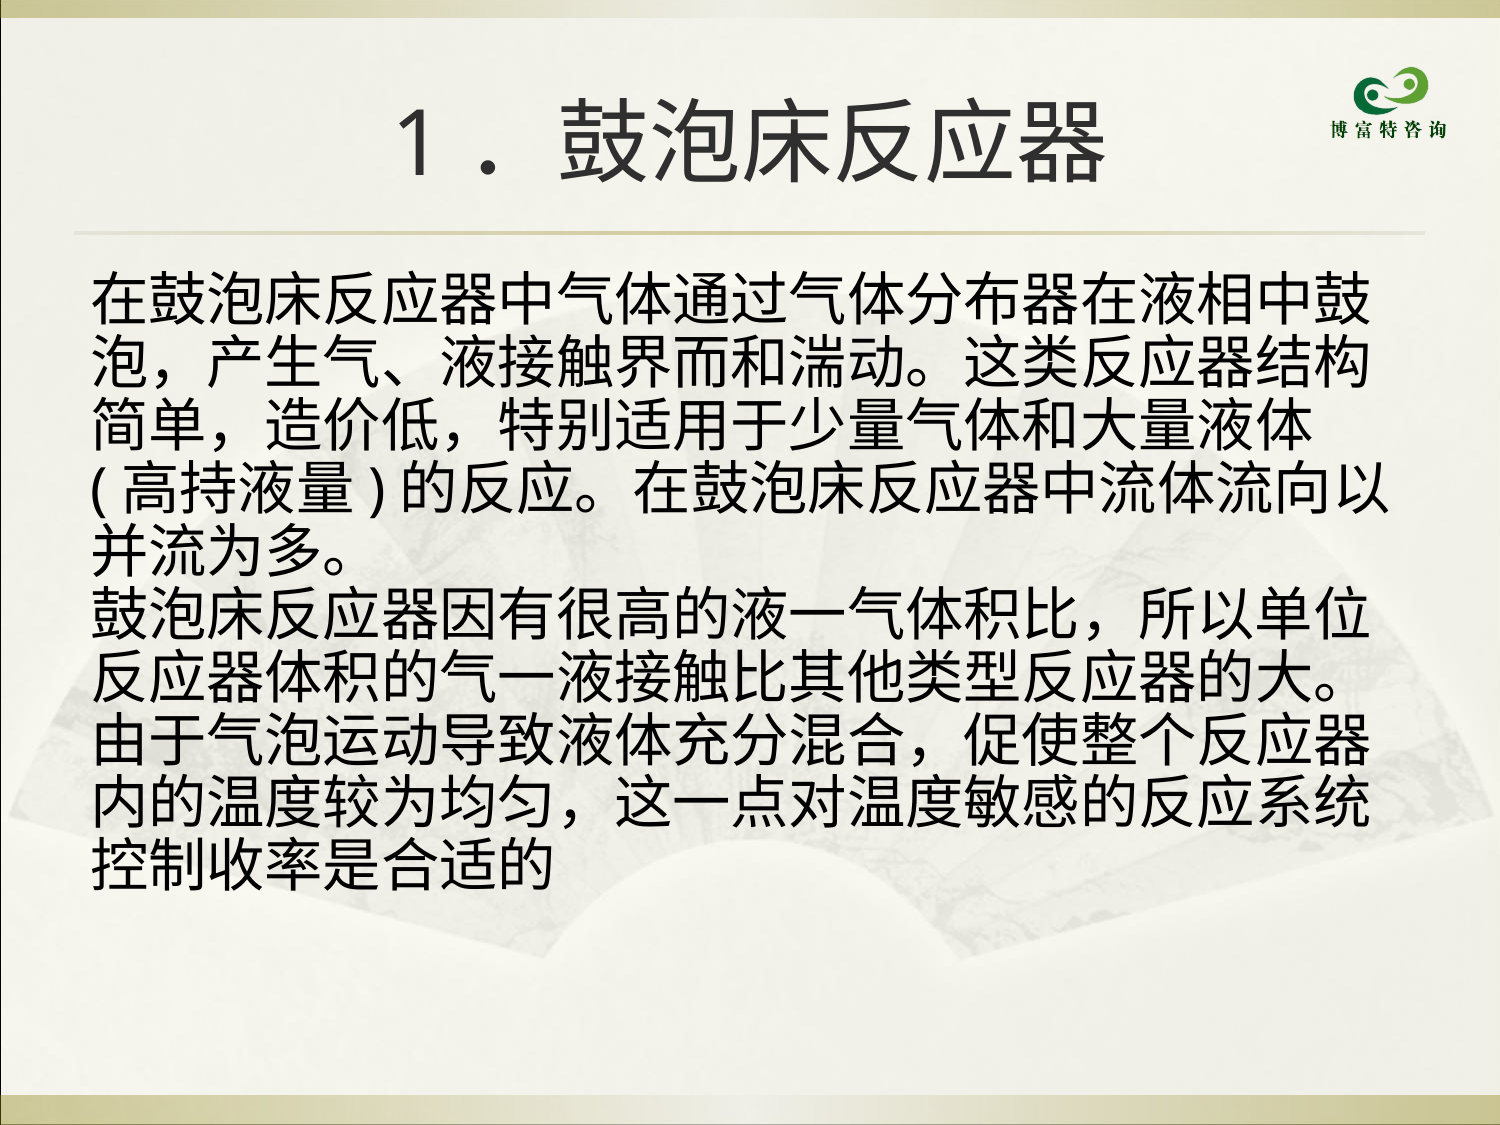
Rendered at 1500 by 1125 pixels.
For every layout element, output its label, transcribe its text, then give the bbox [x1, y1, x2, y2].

picture [0, 18, 1500, 1095]
list 在鼓泡床反应器中气体通过气体分布器在液相中鼓泡，产生气、液接触界而和湍动。这类反应器结构简单，造价低，特别适用于少量气体和大量液体(高持液量)的反应。在鼓泡床反应器中流体流向以并流为多。 鼓泡床反应器因有很高的液一气体积比，所以单位反应器体积的气一液接触比其他类型反应器的大。由于气泡运动导致液体充分混合，促使整个反应器内的温度较为均匀，这一点对温度敏感的反应系统控制收率是合适的 [74, 262, 1426, 1032]
title 1．鼓泡床反应器 [74, 44, 1426, 233]
